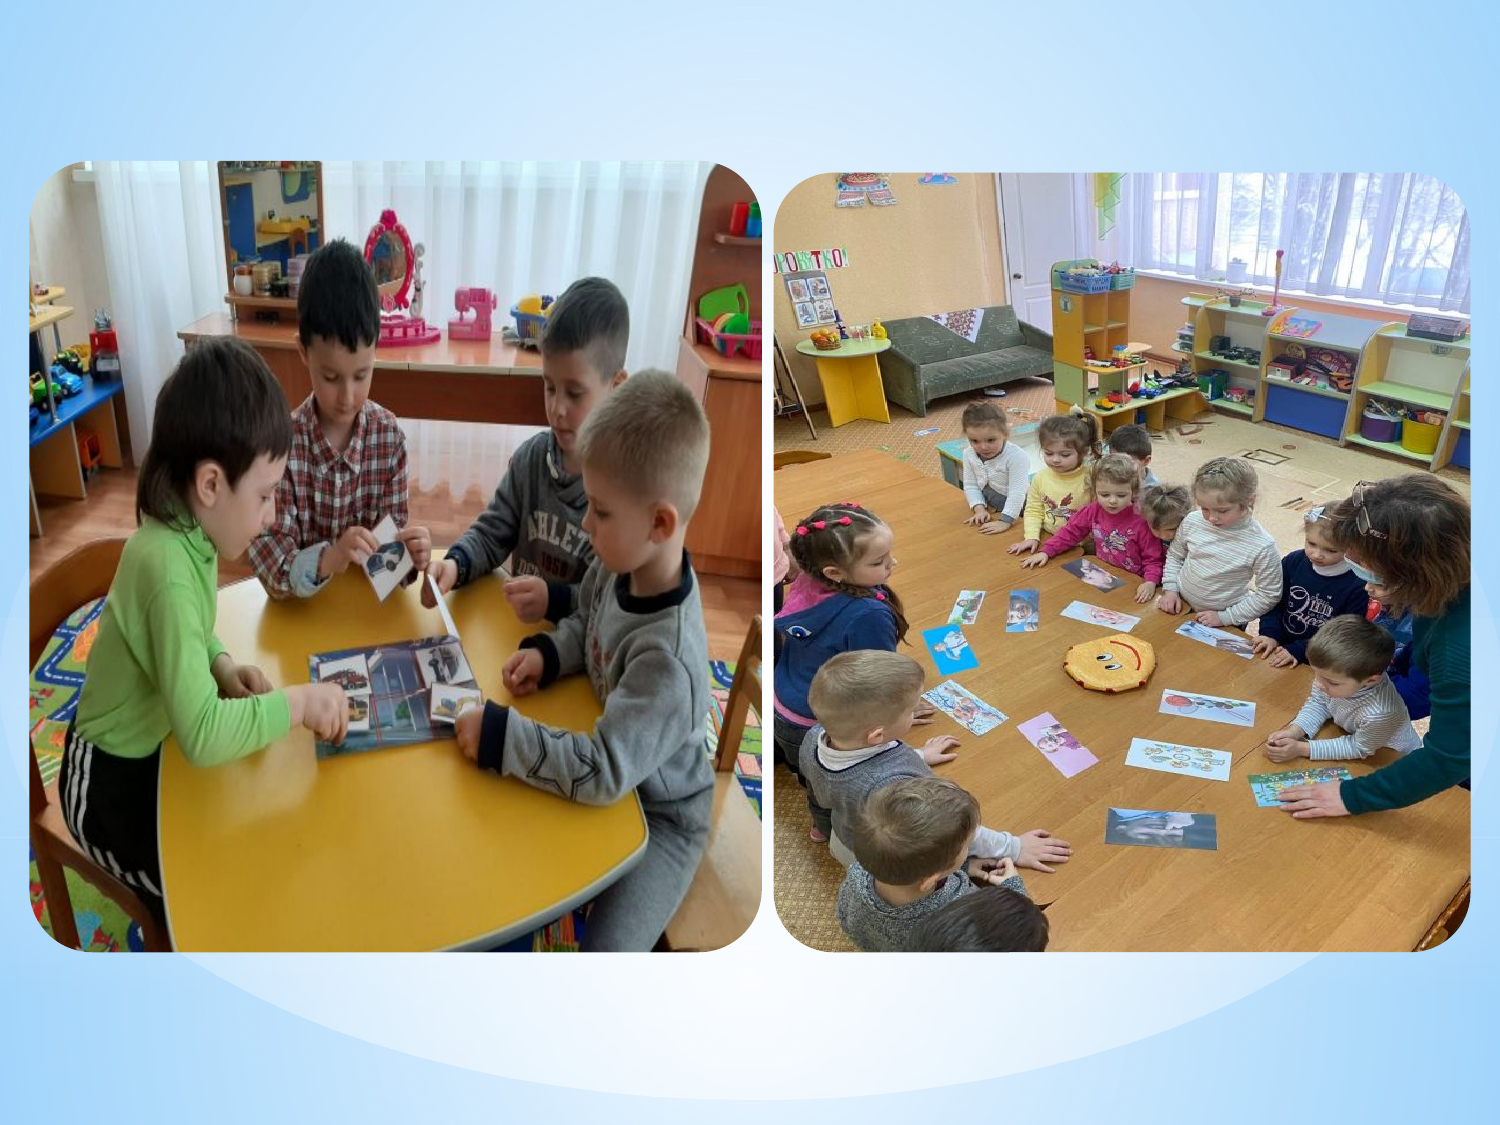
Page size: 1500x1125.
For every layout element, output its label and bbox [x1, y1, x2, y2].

picture [773, 172, 1471, 953]
list [29, 160, 763, 953]
picture [1466, 618, 1471, 628]
